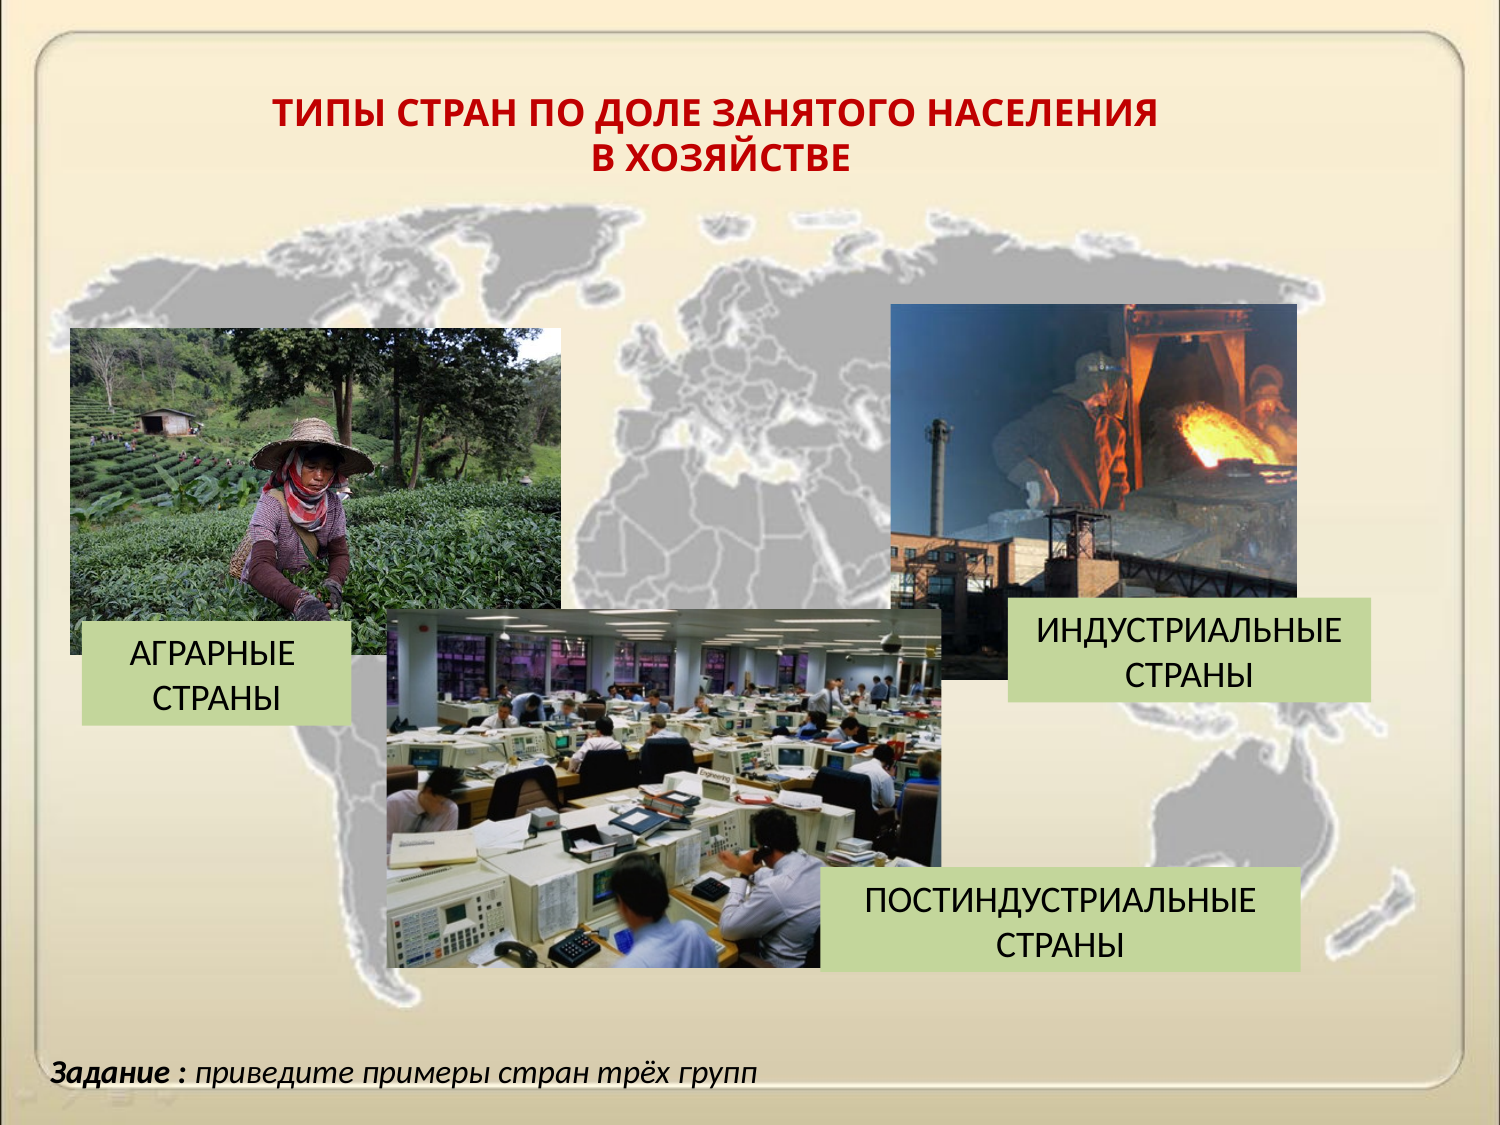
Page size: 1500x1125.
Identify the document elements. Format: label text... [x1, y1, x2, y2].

text_box ПОСТИНДУСТРИАЛЬНЫЕ СТРАНЫ [946, 867, 1301, 972]
text_box ТИПЫ СТРАН ПО ДОЛЕ ЗАНЯТОГО НАСЕЛЕНИЯ В ХОЗЯЙСТВЕ [187, 81, 1254, 187]
text_box Задание : приведите примеры стран трёх групп [35, 1042, 1418, 1098]
picture [0, 0, 1500, 1125]
text_box АГРАРНЫЕ СТРАНЫ [81, 664, 352, 726]
text_box ИНДУСТРИАЛЬНЫЕ СТРАНЫ [1007, 597, 1372, 703]
